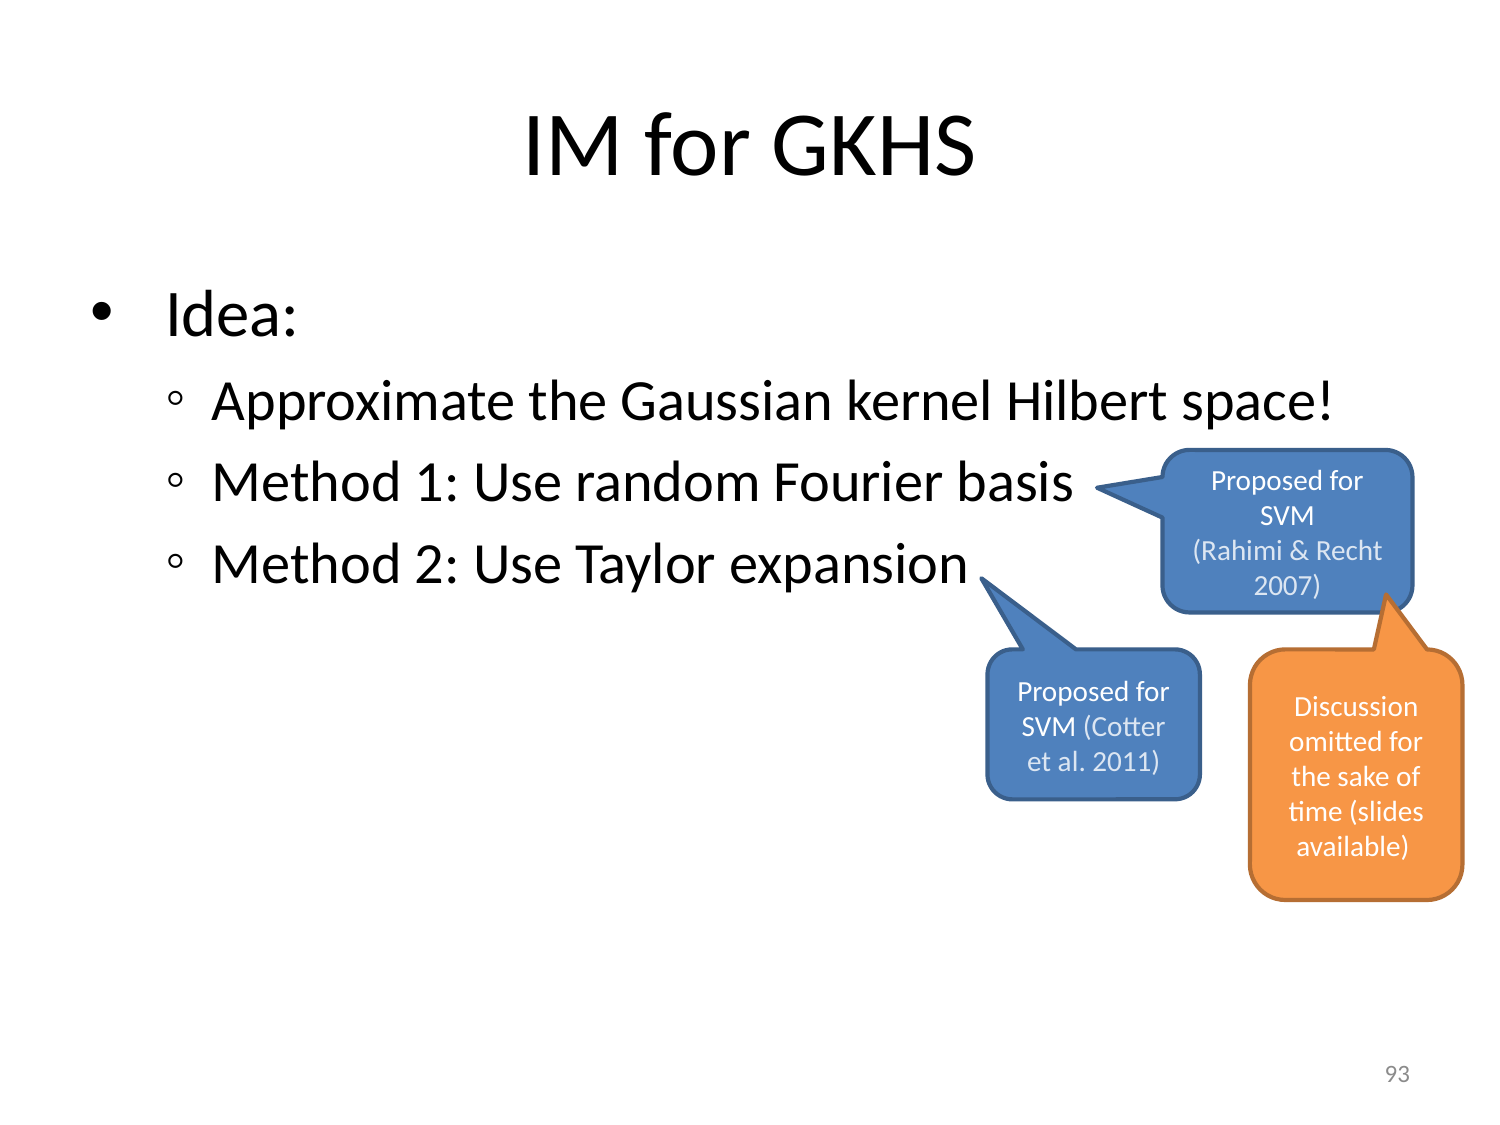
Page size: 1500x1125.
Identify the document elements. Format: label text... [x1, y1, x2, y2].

text_box Proposed for SVM (Cotter et al. 2011) [979, 576, 1203, 802]
text_box Proposed for SVM (Rahimi & Recht 2007) [1094, 447, 1415, 615]
list Idea: Approximate the Gaussian kernel Hilbert space! Method 1: Use random Fourier basis Method 2: Use Taylor expansion [75, 262, 1425, 1005]
slide_number 93 [1074, 1042, 1425, 1103]
title IM for GKHS [75, 45, 1425, 233]
text_box Discussion omitted for the sake of time (slides available) [1247, 592, 1465, 903]
